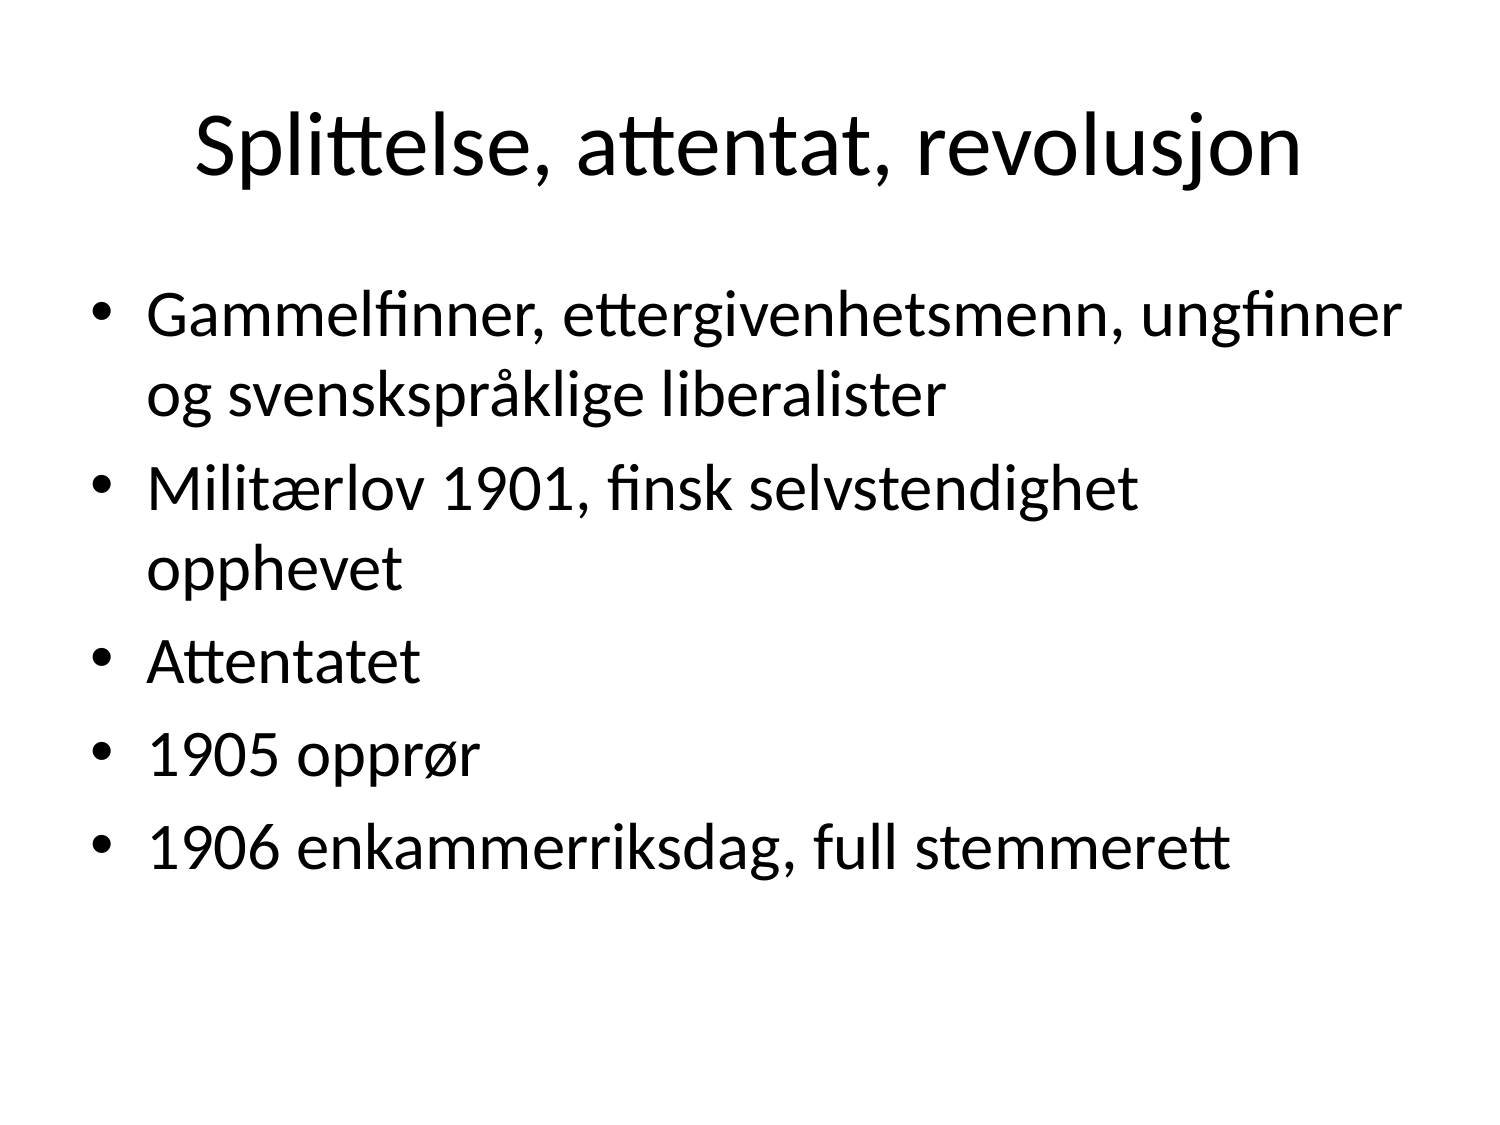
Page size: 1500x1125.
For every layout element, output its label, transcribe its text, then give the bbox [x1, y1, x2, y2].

list Gammelfinner, ettergivenhetsmenn, ungfinner og svenskspråklige liberalister Militærlov 1901, finsk selvstendighet opphevet Attentatet 1905 opprør 1906 enkammerriksdag, full stemmerett [75, 262, 1425, 1005]
title Splittelse, attentat, revolusjon [75, 45, 1425, 233]
